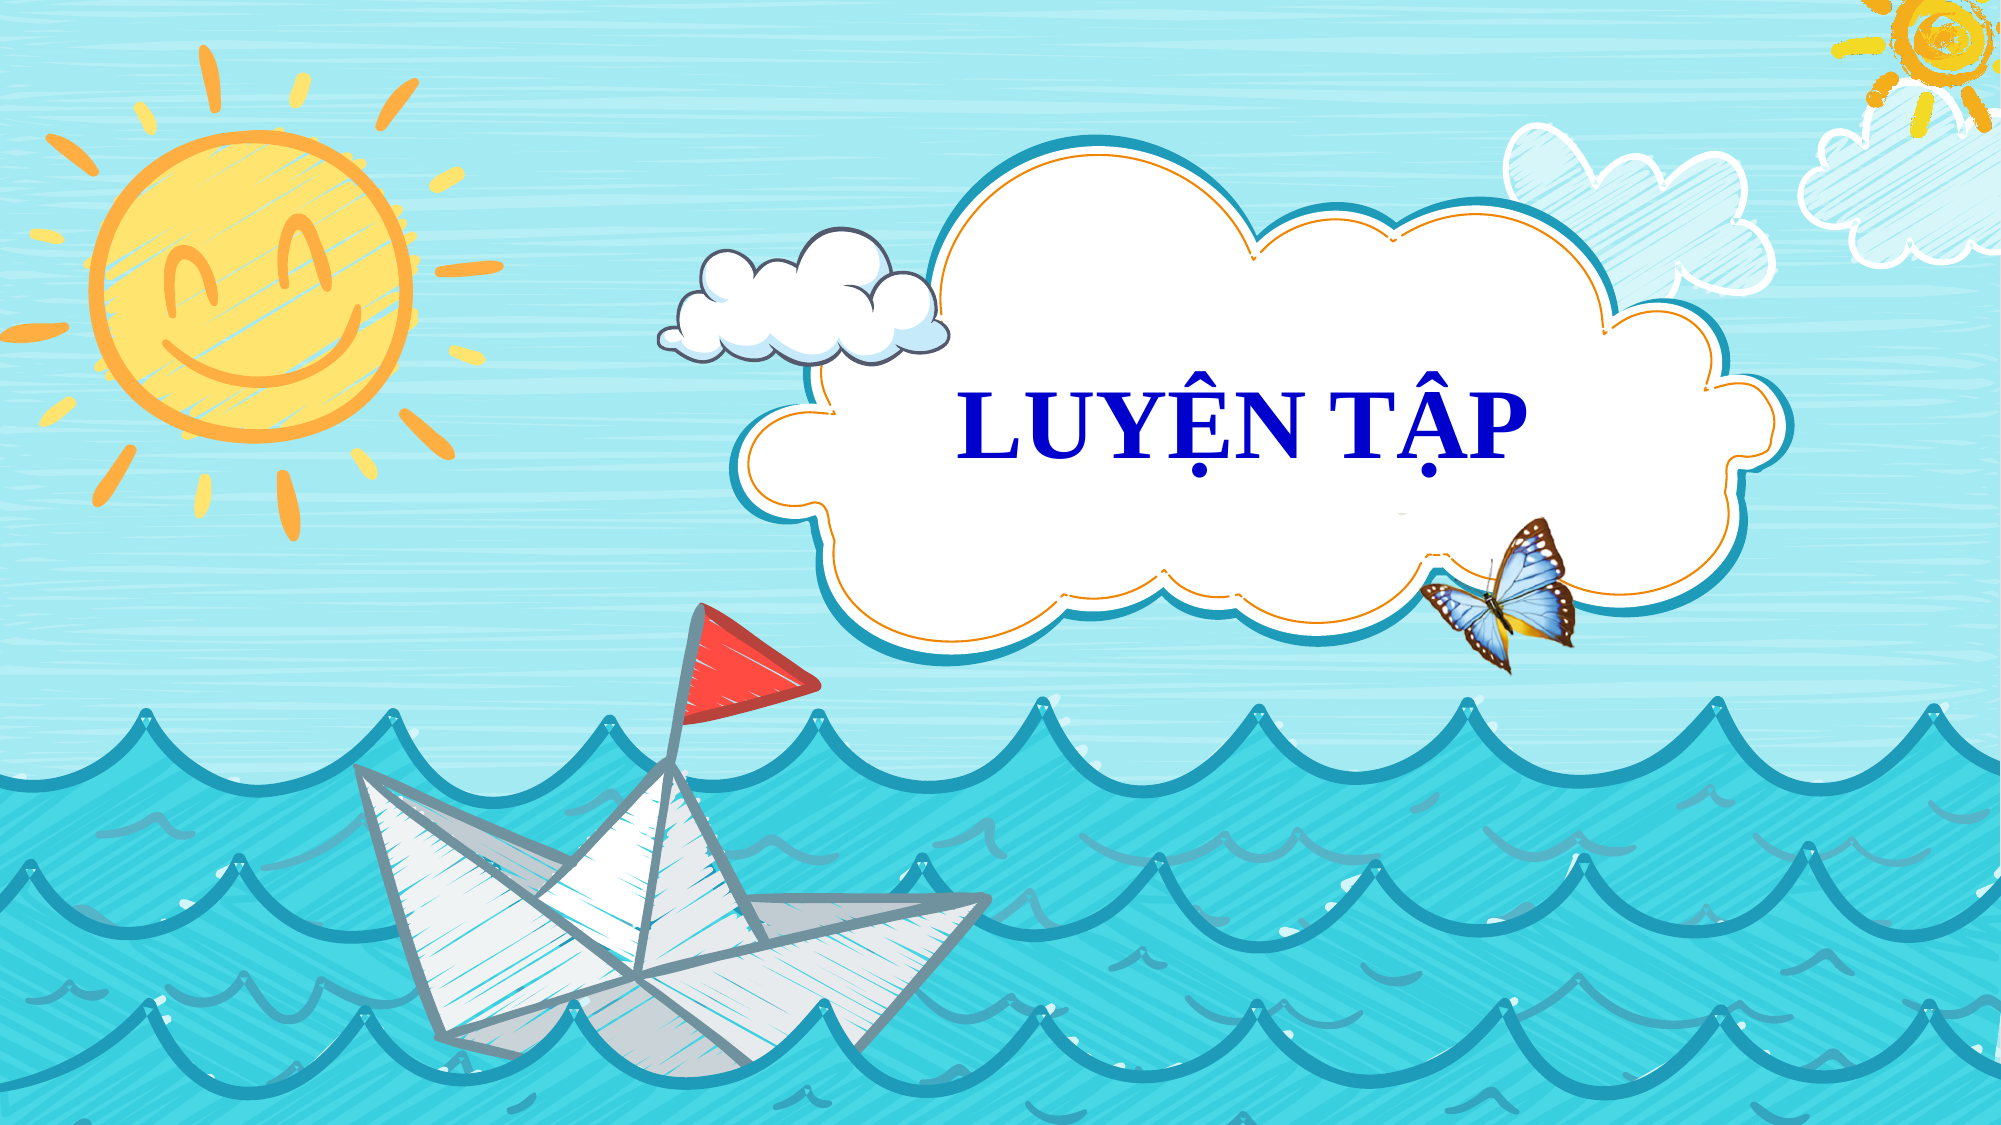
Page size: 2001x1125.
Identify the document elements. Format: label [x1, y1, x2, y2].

picture [0, 0, 2001, 1125]
text_box [721, 120, 1802, 673]
